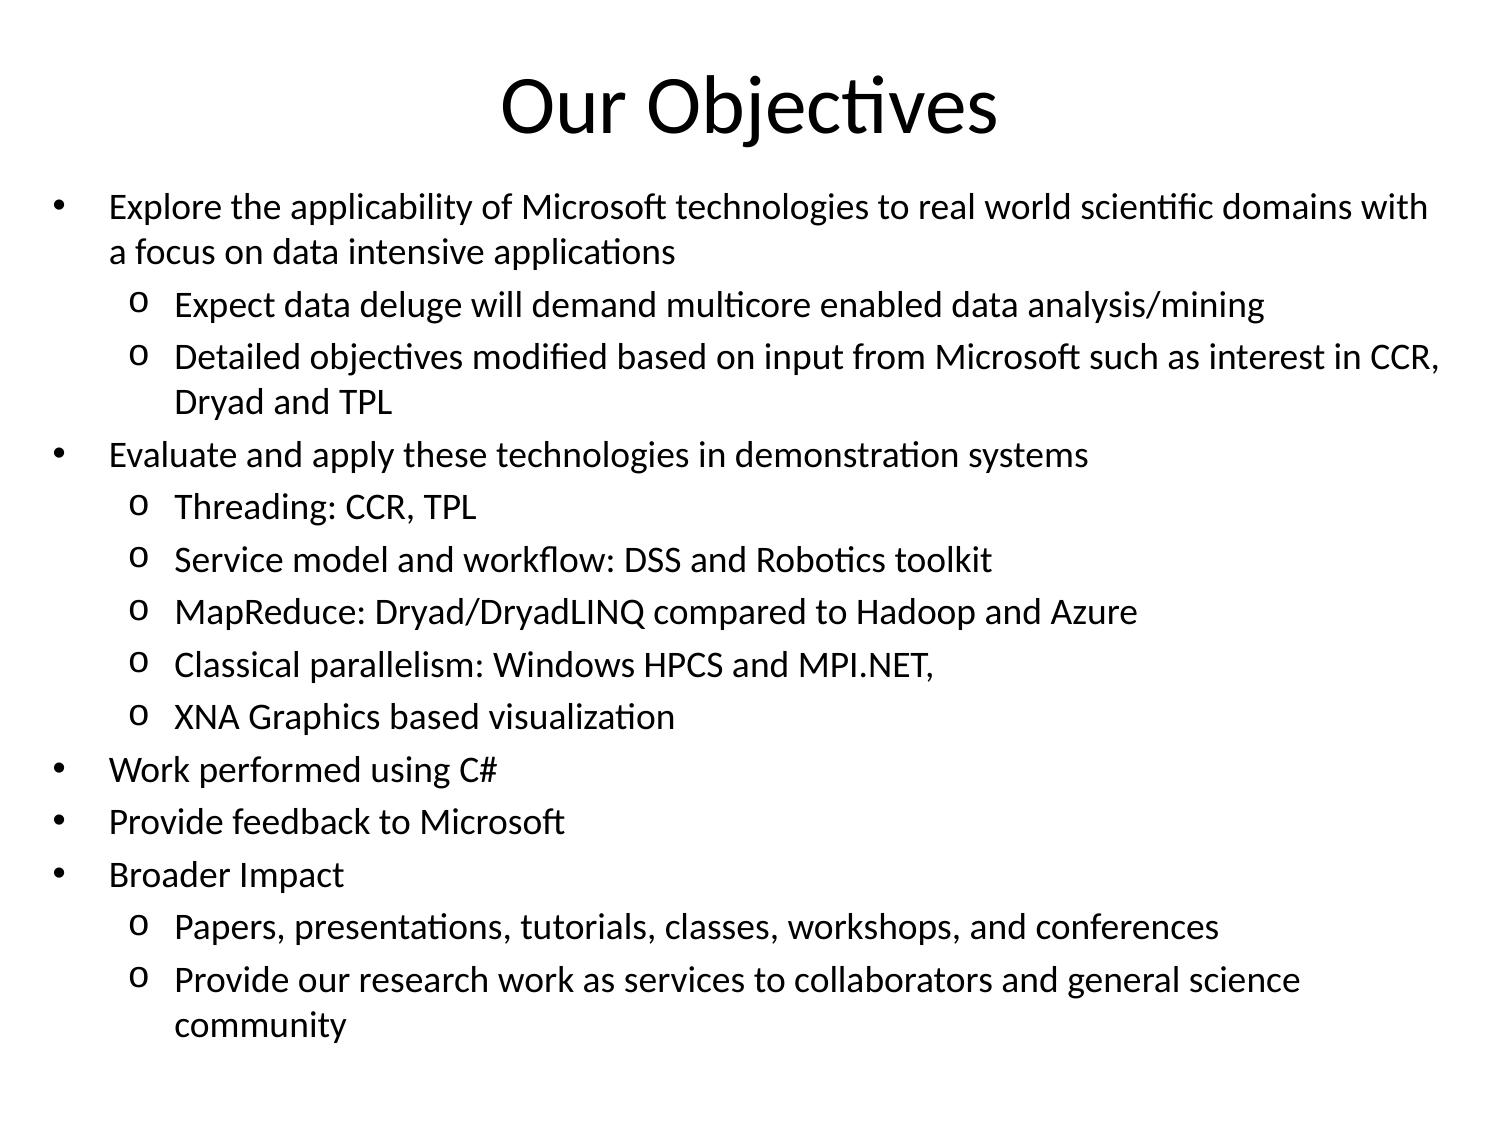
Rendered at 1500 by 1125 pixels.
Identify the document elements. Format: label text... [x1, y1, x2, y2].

list Explore the applicability of Microsoft technologies to real world scientific domains with a focus on data intensive applications Expect data deluge will demand multicore enabled data analysis/mining Detailed objectives modified based on input from Microsoft such as interest in CCR, Dryad and TPL Evaluate and apply these technologies in demonstration systems Threading: CCR, TPL Service model and workflow: DSS and Robotics toolkit MapReduce: Dryad/DryadLINQ compared to Hadoop and Azure Classical parallelism: Windows HPCS and MPI.NET, XNA Graphics based visualization Work performed using C# Provide feedback to Microsoft Broader Impact Papers, presentations, tutorials, classes, workshops, and conferences Provide our research work as services to collaborators and general science community [37, 174, 1463, 1055]
title Our Objectives [75, 24, 1425, 174]
